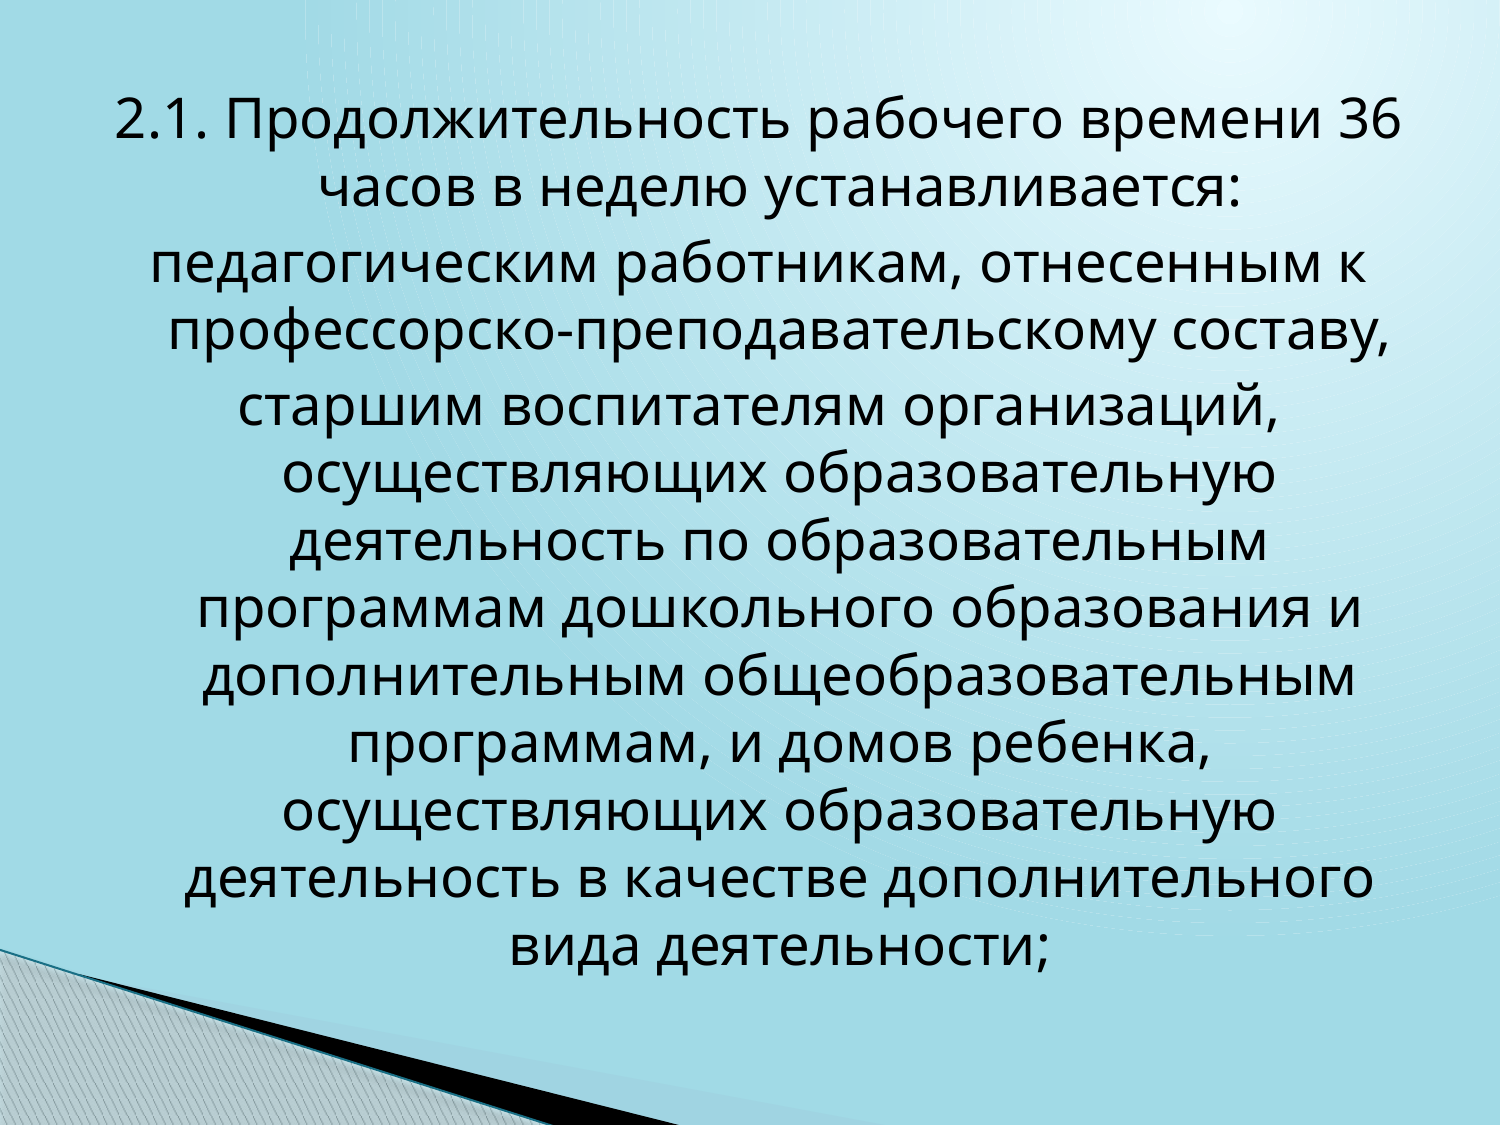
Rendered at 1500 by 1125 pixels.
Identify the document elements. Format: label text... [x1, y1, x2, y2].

list 2.1. Продолжительность рабочего времени 36 часов в неделю устанавливается: педагогическим работникам, отнесенным к профессорско-преподавательскому составу, старшим воспитателям организаций, осуществляющих образовательную деятельность по образовательным программам дошкольного образования и дополнительным общеобразовательным программам, и домов ребенка, осуществляющих образовательную деятельность в качестве дополнительного вида деятельности; [75, 75, 1425, 1005]
